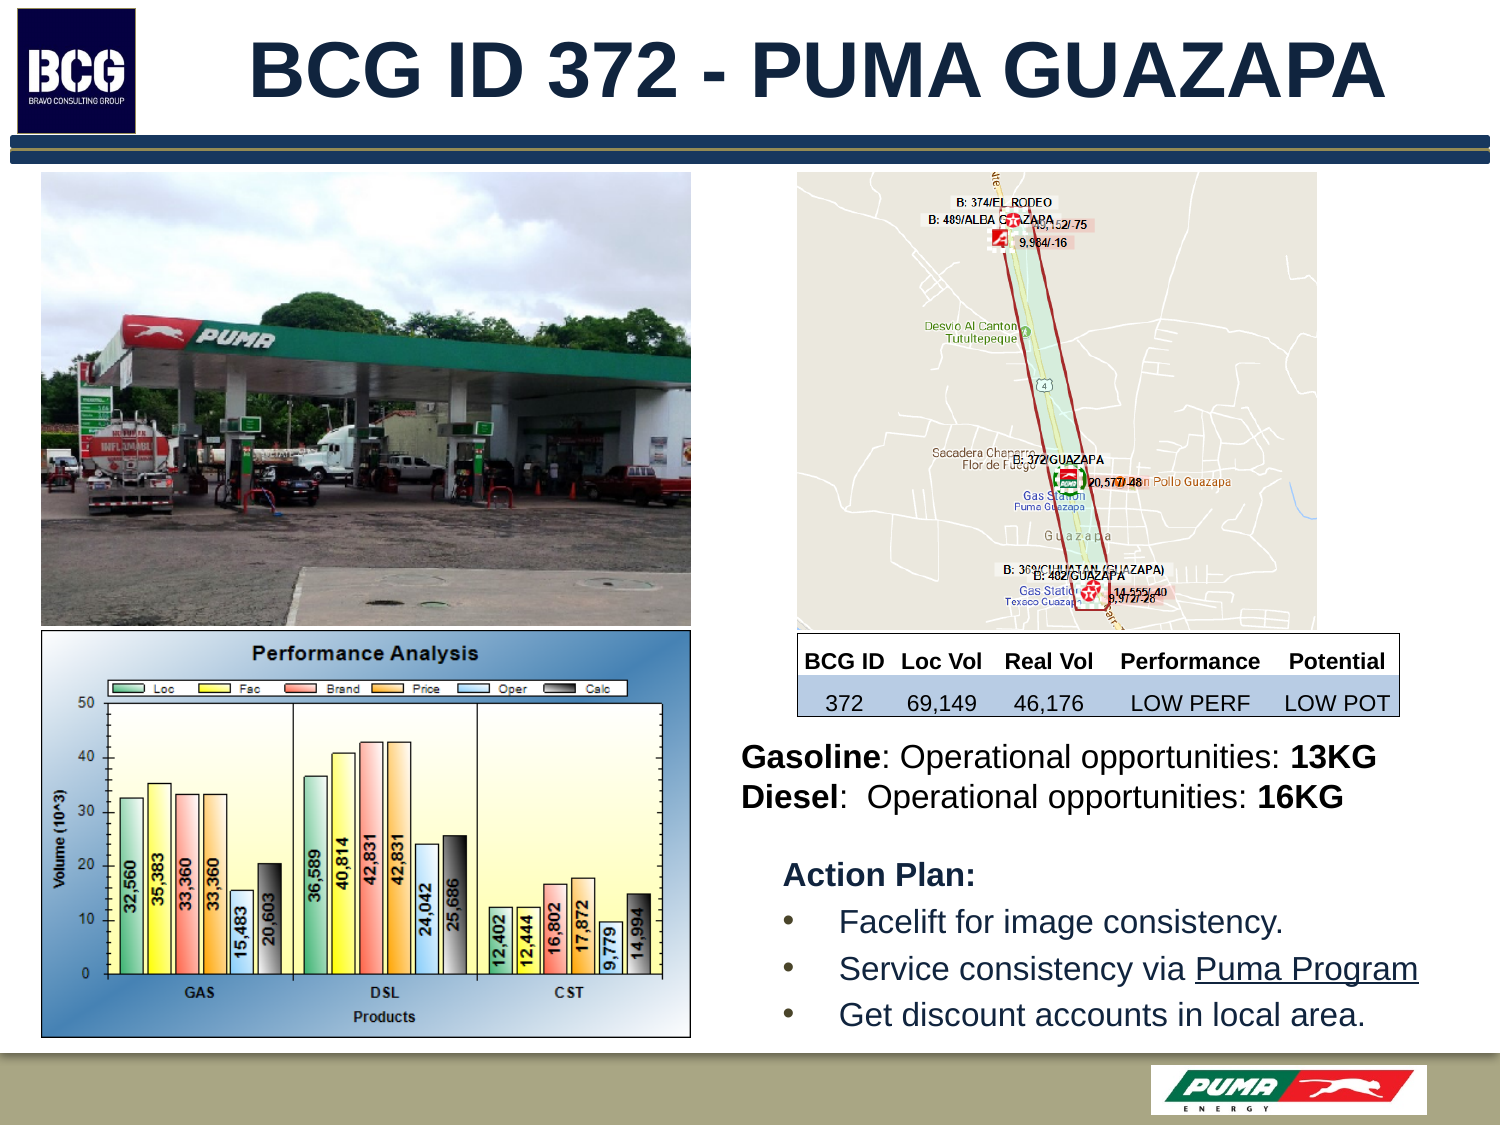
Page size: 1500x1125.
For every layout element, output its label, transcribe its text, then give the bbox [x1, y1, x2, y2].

table_cell LOW POT [1275, 675, 1399, 716]
picture [18, 9, 135, 133]
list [40, 630, 692, 1038]
table_header Potential [1275, 634, 1399, 675]
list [796, 172, 1318, 630]
title BCG id 372 - PUMA GUAZAPA [150, 7, 1488, 125]
table_cell LOW PERF [1106, 675, 1275, 716]
picture [1151, 1065, 1427, 1115]
table_header Real Vol [992, 640, 1106, 675]
table_header Performance [1106, 640, 1275, 675]
table_cell 46,176 [992, 675, 1106, 716]
list Action Plan: Facelift for image consistency. Service consistency via Puma Program Get discount accounts in local area. [767, 913, 1459, 1061]
table_cell 69,149 [892, 675, 992, 716]
table_cell 372 [798, 675, 892, 716]
table_header Loc Vol [892, 640, 992, 675]
text_box Gasoline: Operational opportunities: 13KG Diesel: Operational opportunities: 16KG [726, 727, 1459, 913]
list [41, 172, 692, 626]
table_header BCG ID [798, 639, 892, 675]
